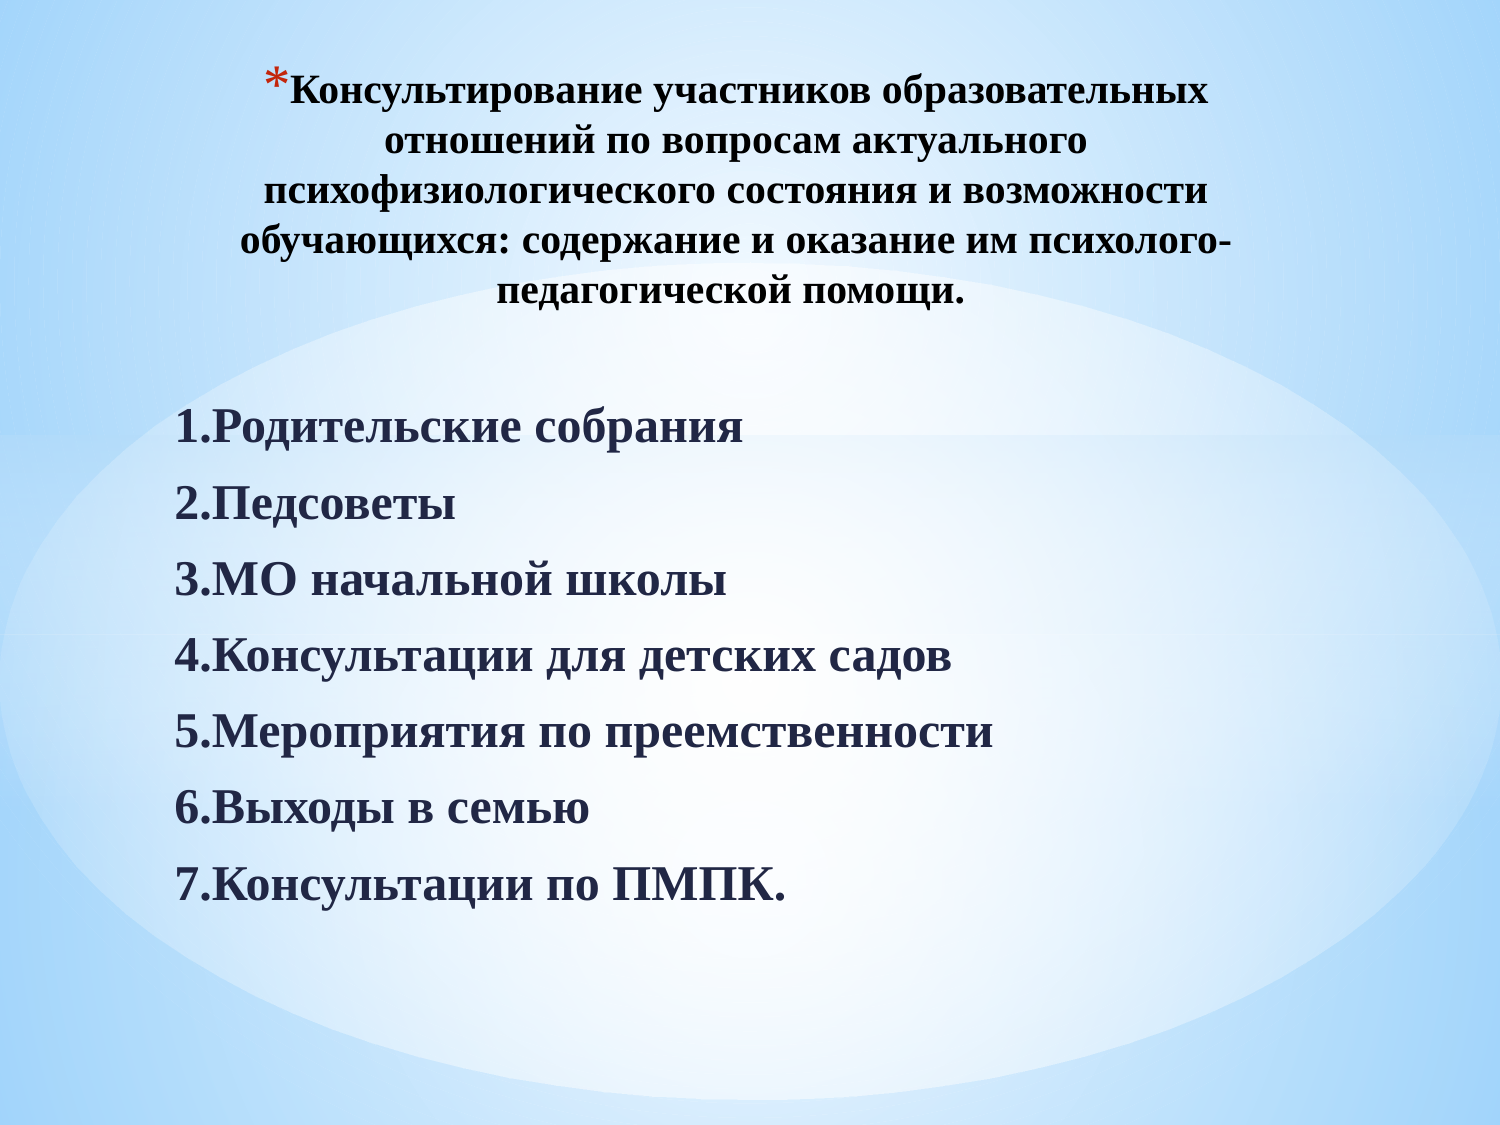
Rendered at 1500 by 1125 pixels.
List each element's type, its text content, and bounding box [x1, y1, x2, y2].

title Консультирование участников образовательных отношений по вопросам актуального психофизиологического состояния и возможности обучающихся: содержание и оказание им психолого-педагогической помощи. [147, 54, 1325, 764]
subtitle 1.Родительские собрания 2.Педсоветы 3.МО начальной школы 4.Консультации для детских садов 5.Мероприятия по преемственности 6.Выходы в семью 7.Консультации по ПМПК. [159, 764, 1294, 1012]
